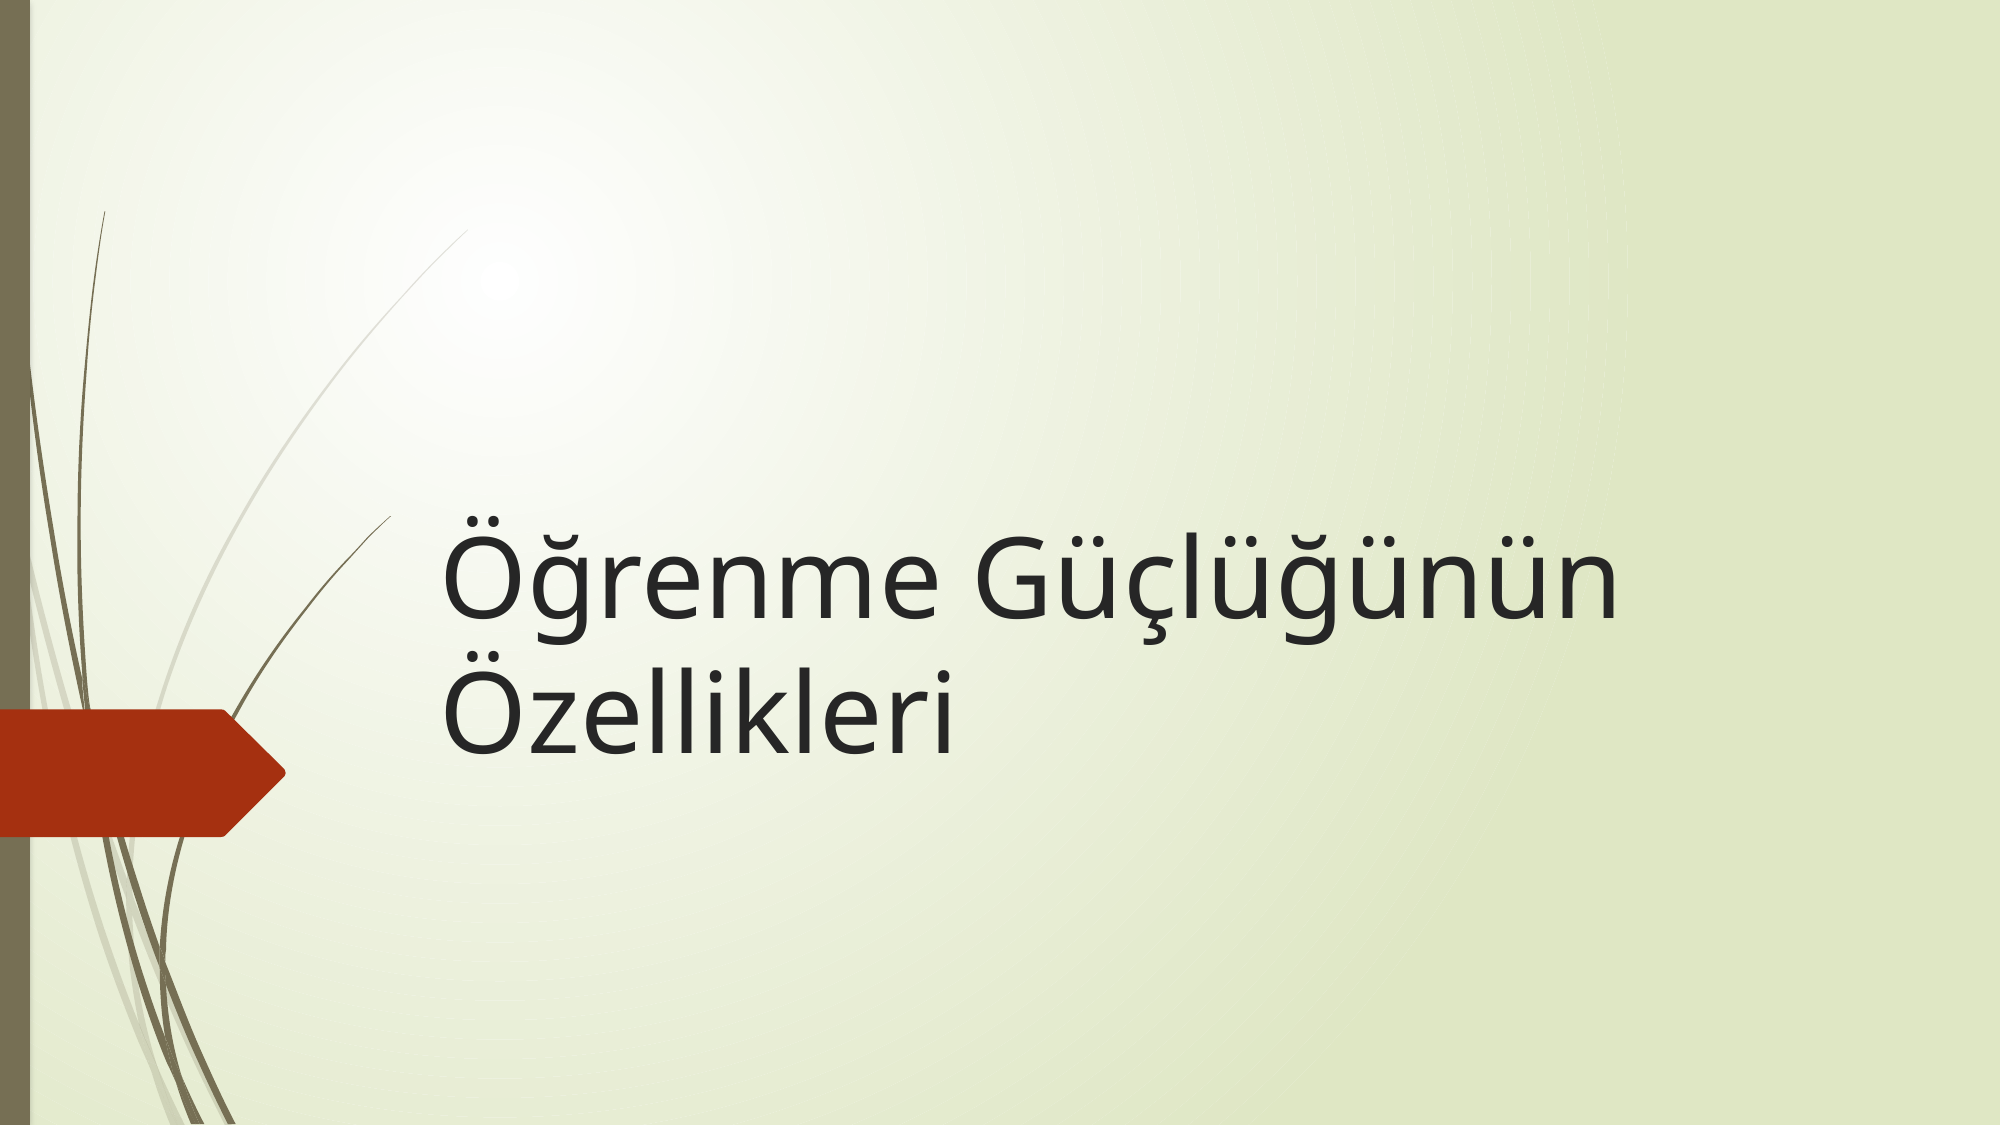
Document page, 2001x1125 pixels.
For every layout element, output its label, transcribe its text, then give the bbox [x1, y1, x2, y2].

title Öğrenme Güçlüğünün Özellikleri [424, 412, 1888, 784]
